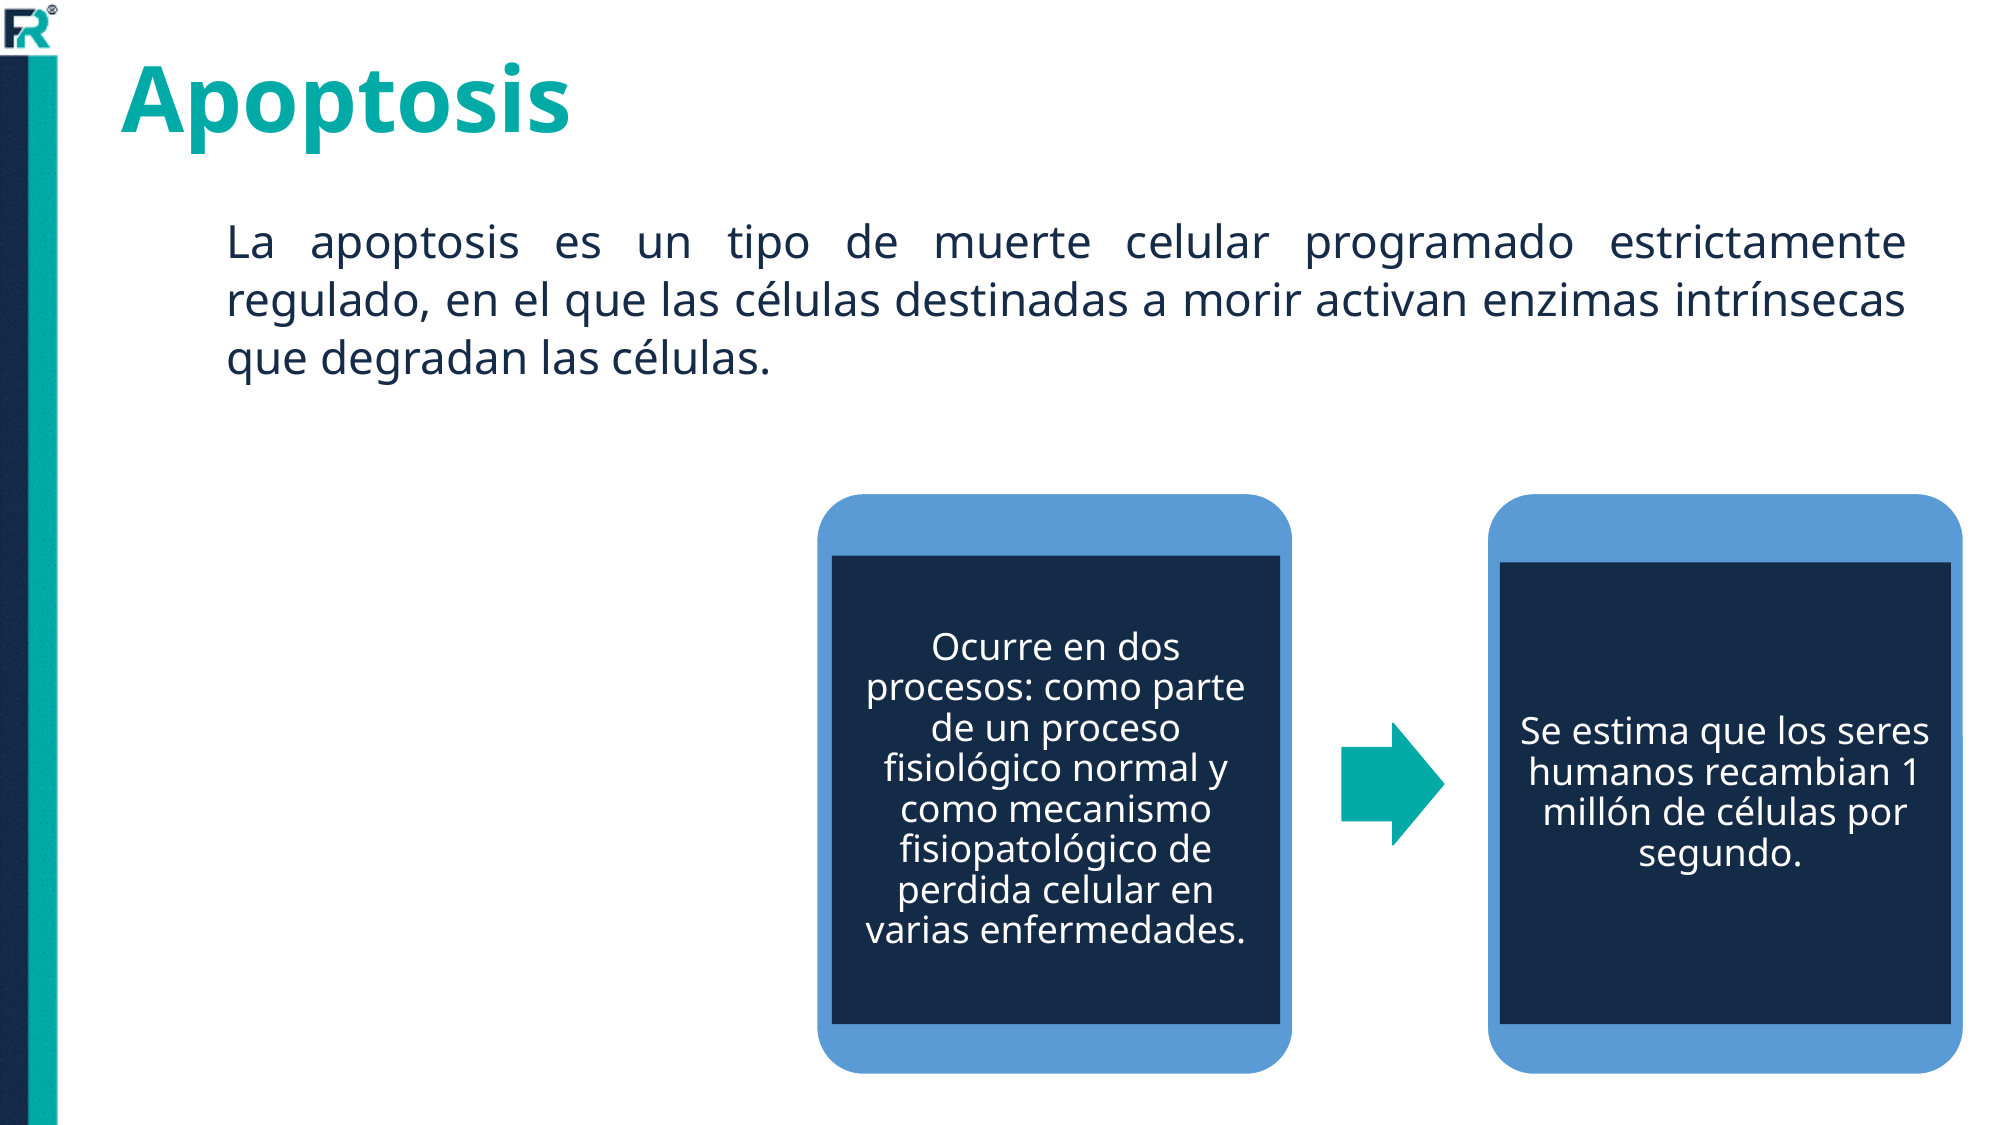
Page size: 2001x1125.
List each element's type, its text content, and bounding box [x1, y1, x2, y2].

picture [0, 0, 2001, 1125]
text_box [815, 491, 1966, 1077]
list La apoptosis es un tipo de muerte celular programado estrictamente regulado, en el que las células destinadas a morir activan enzimas intrínsecas que degradan las células. [181, 132, 1929, 521]
title Apoptosis [101, 20, 1965, 196]
